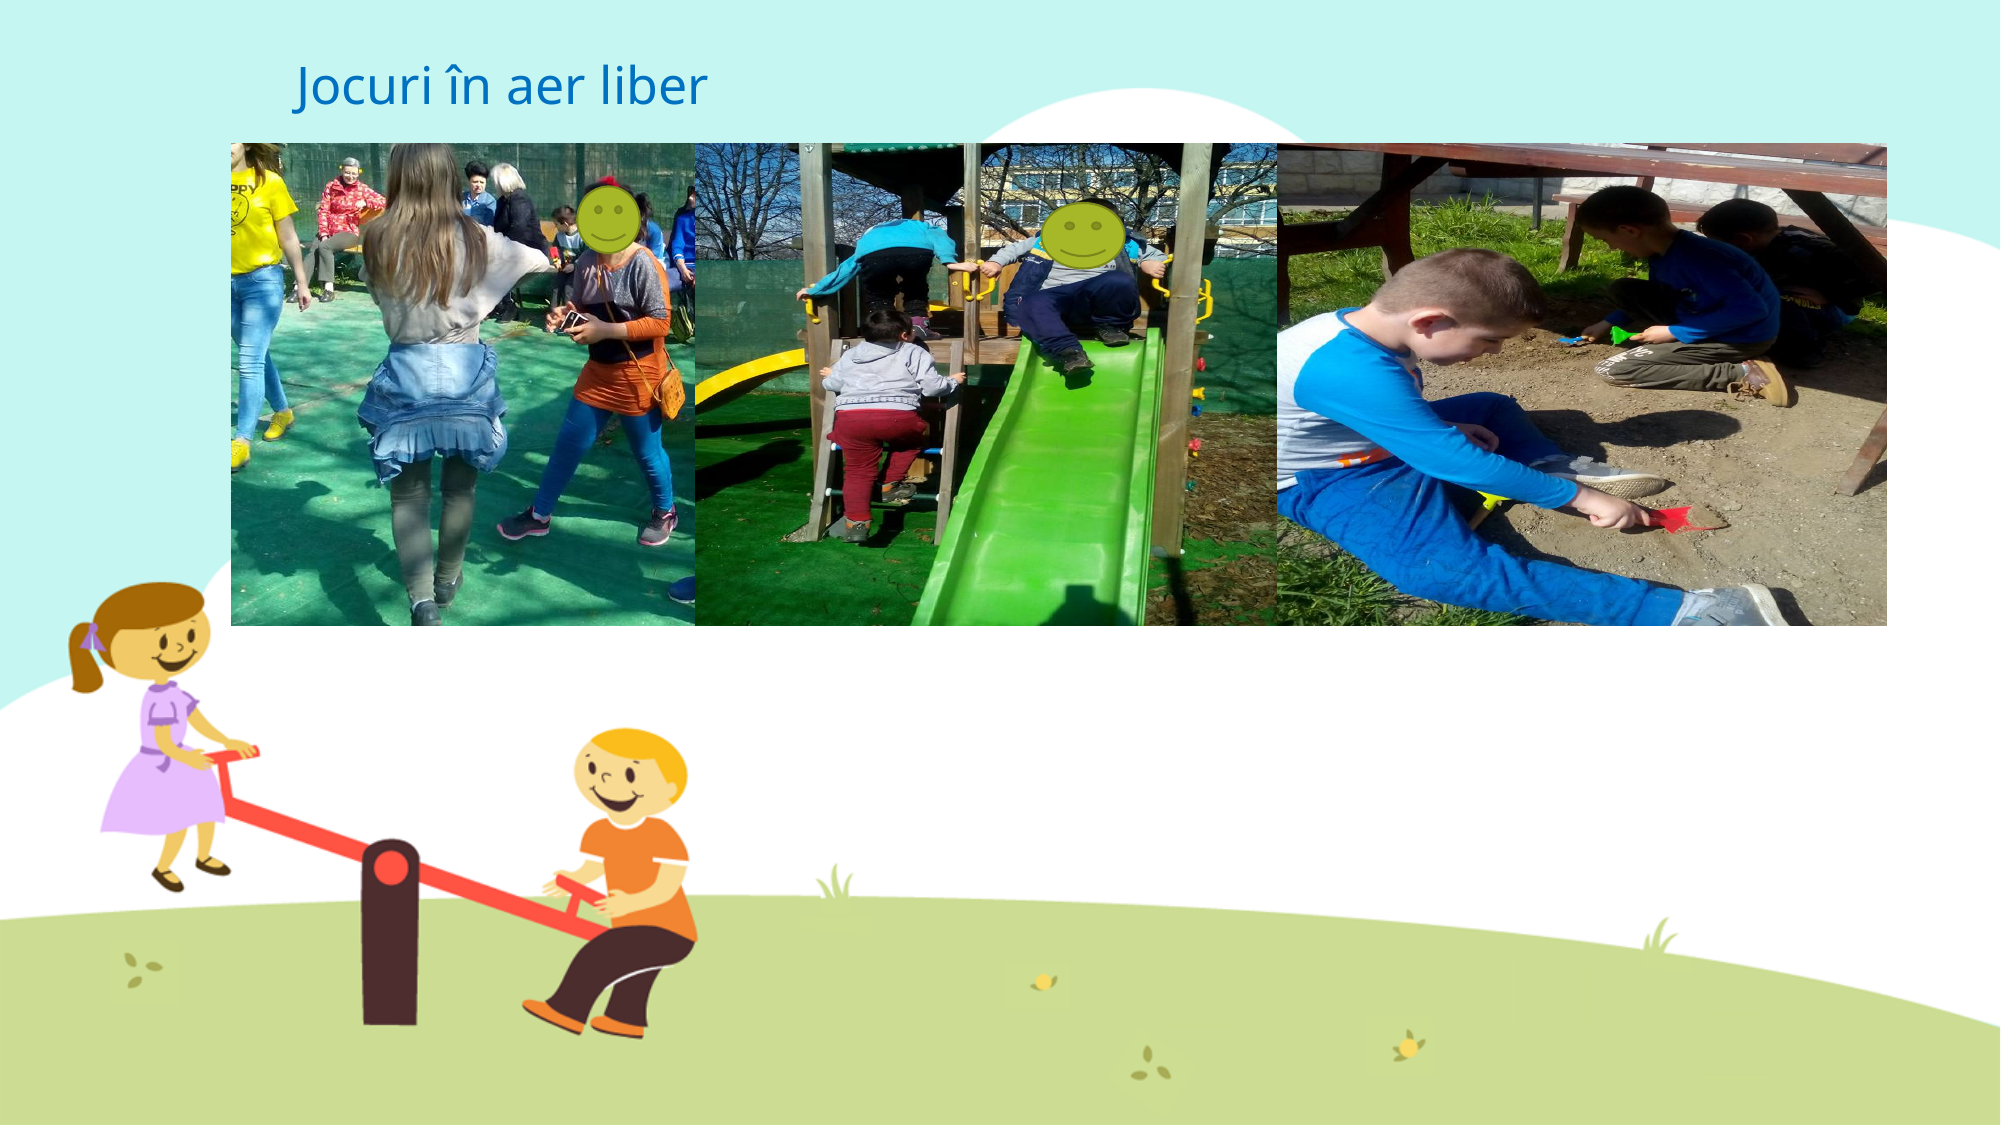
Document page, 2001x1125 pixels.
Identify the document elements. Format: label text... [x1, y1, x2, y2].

picture [0, 0, 2001, 1125]
title Jocuri în aer liber [281, 52, 1987, 236]
